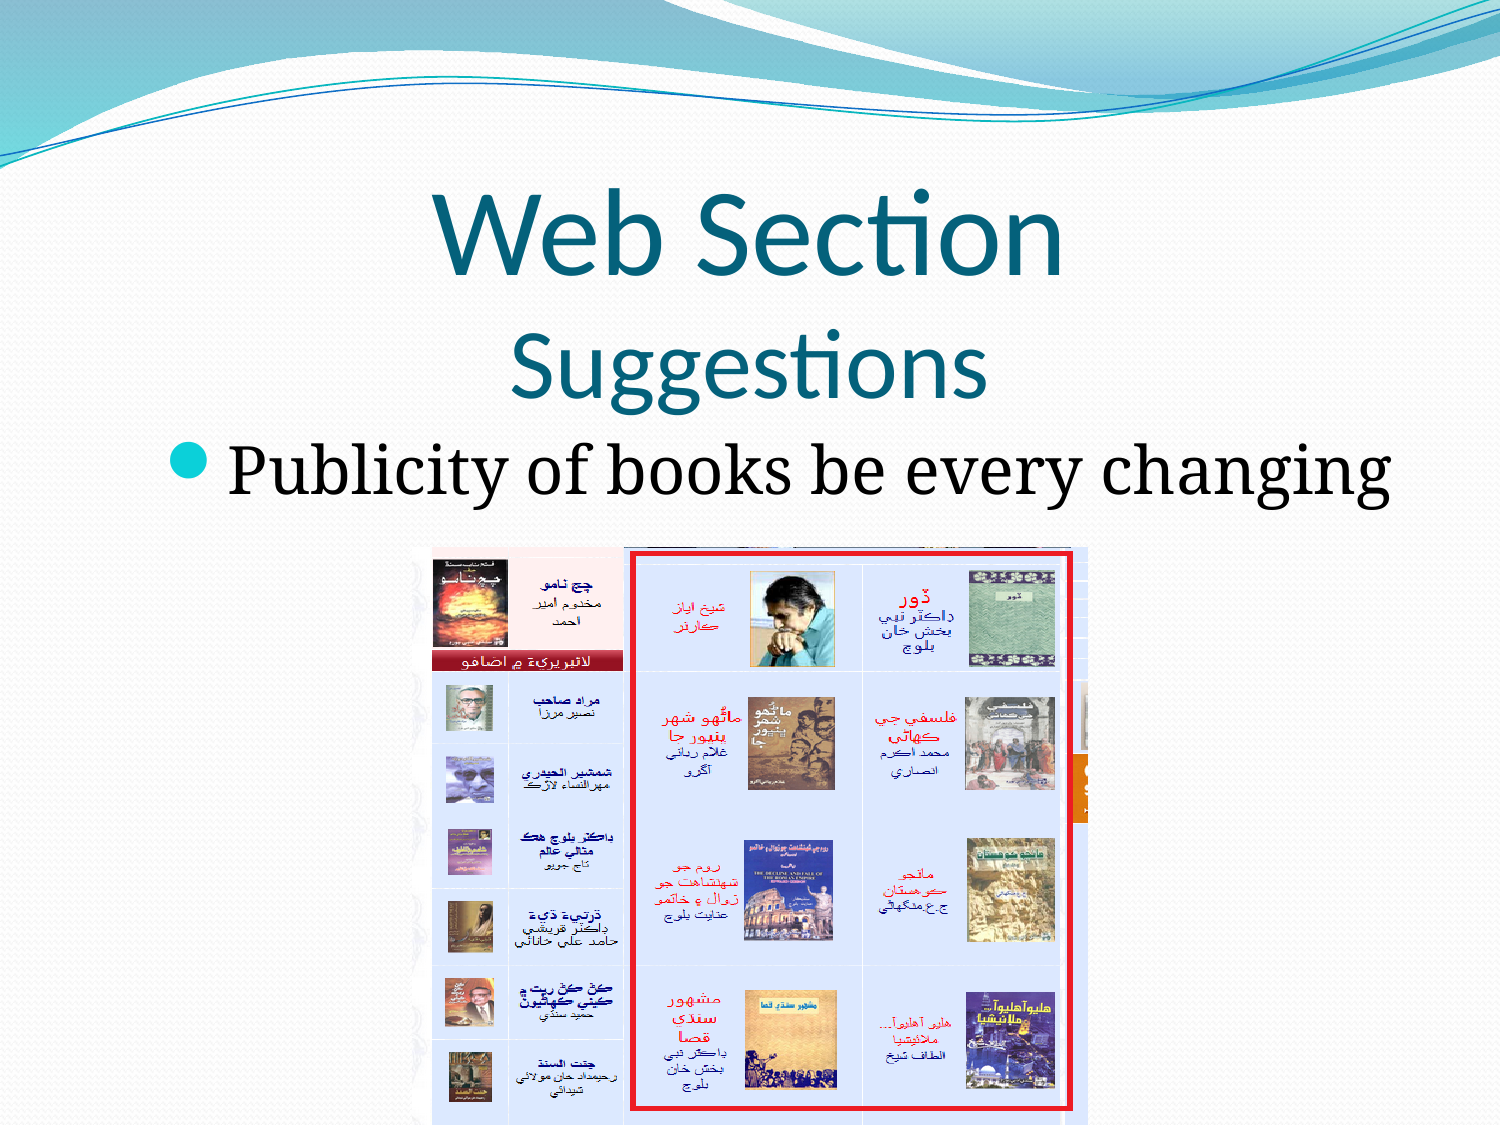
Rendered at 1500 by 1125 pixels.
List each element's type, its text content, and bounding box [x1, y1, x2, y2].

list Publicity of books be every changing [150, 420, 1438, 546]
text_box Suggestions [493, 287, 1007, 419]
picture [412, 547, 1088, 1125]
title Web Section [75, 112, 1425, 300]
